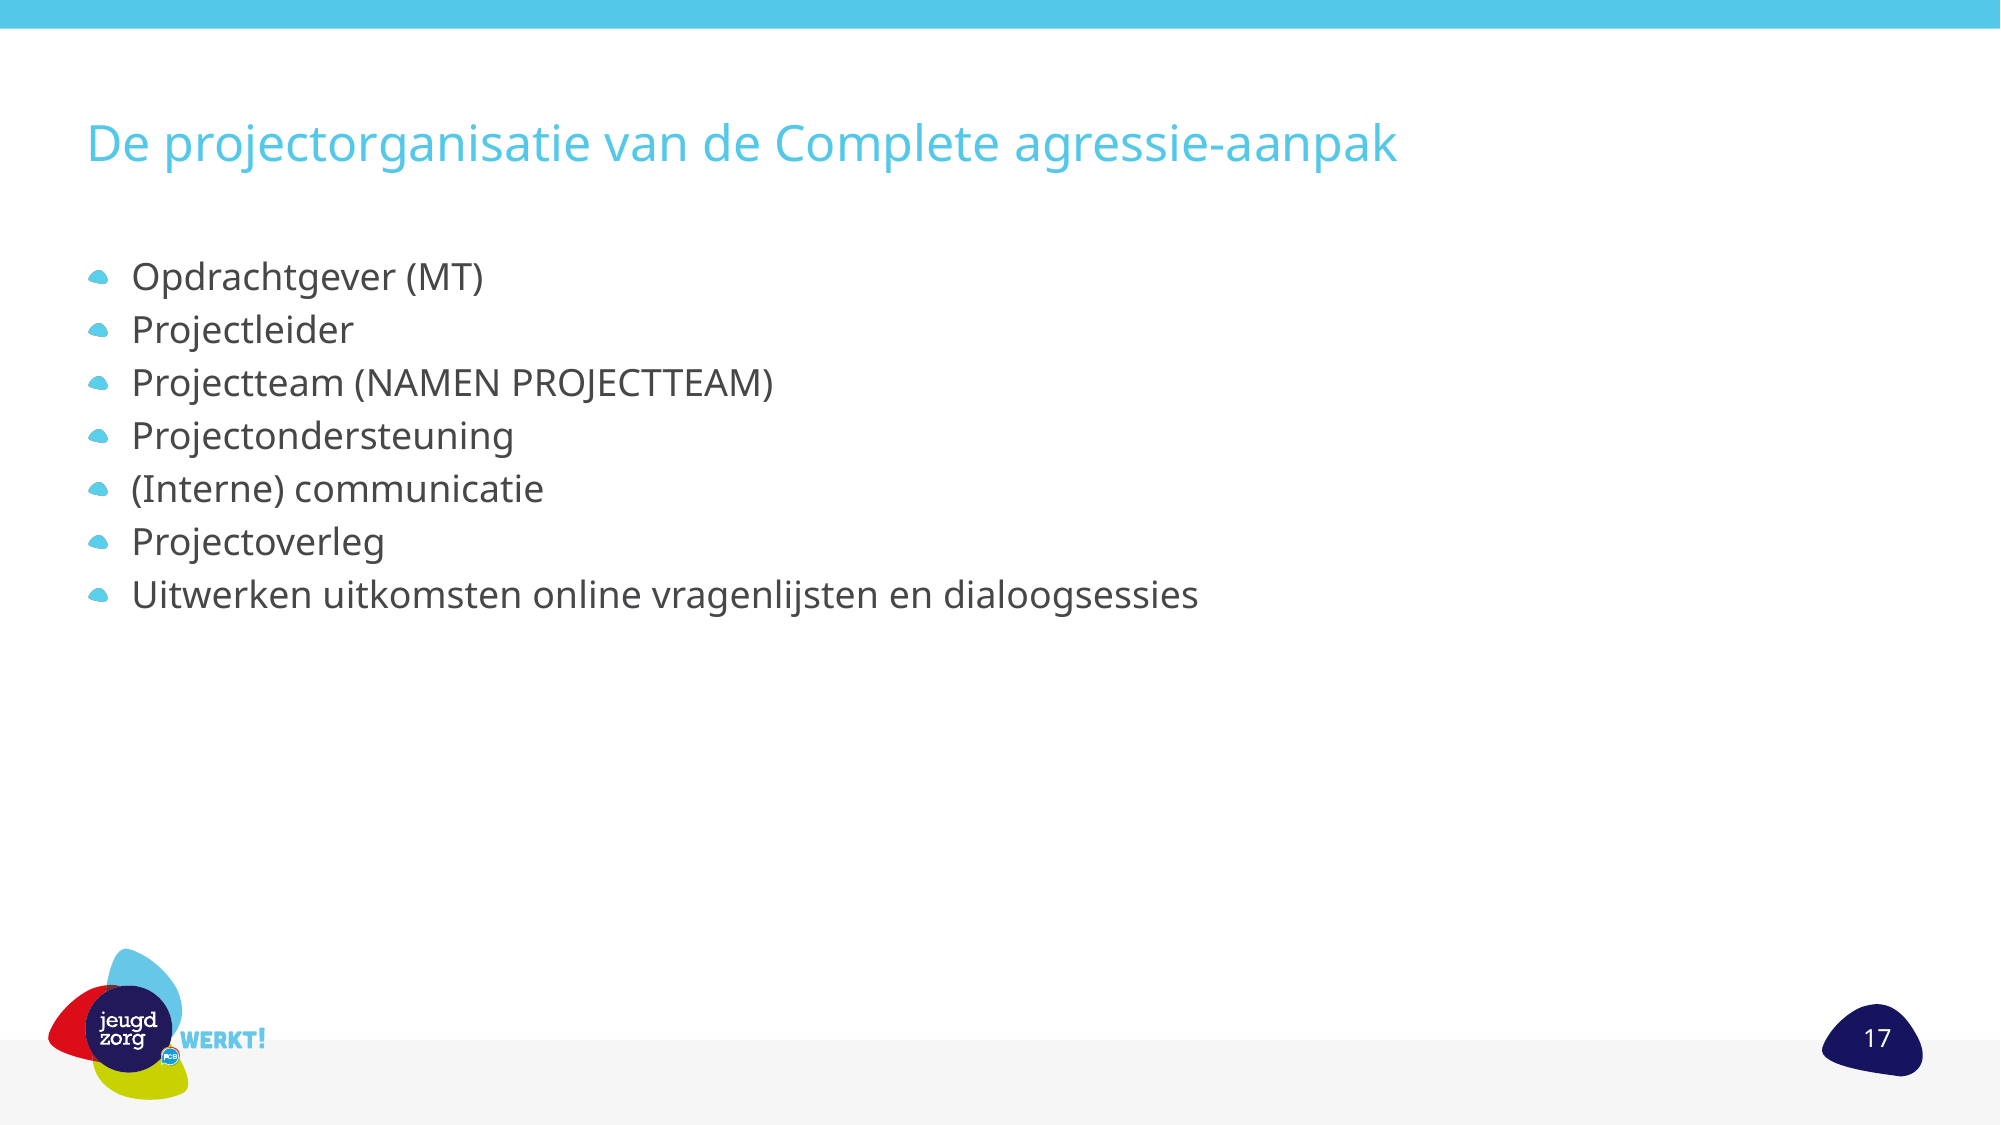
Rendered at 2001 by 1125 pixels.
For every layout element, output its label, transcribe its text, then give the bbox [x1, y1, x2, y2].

picture [88, 528, 123, 555]
list Opdrachtgever (MT) Projectleider Projectteam (NAMEN PROJECTTEAM) Projectondersteuning (Interne) communicatie Projectoverleg Uitwerken uitkomsten online vragenlijsten en dialoogsessies [88, 258, 1909, 923]
picture [88, 581, 123, 608]
picture [88, 369, 123, 396]
picture [88, 263, 123, 290]
title De projectorganisatie van de Complete agressie-aanpak [86, 84, 1912, 206]
slide_number 17 [1841, 1008, 1914, 1071]
picture [88, 422, 123, 449]
picture [88, 475, 123, 502]
picture [88, 316, 123, 343]
